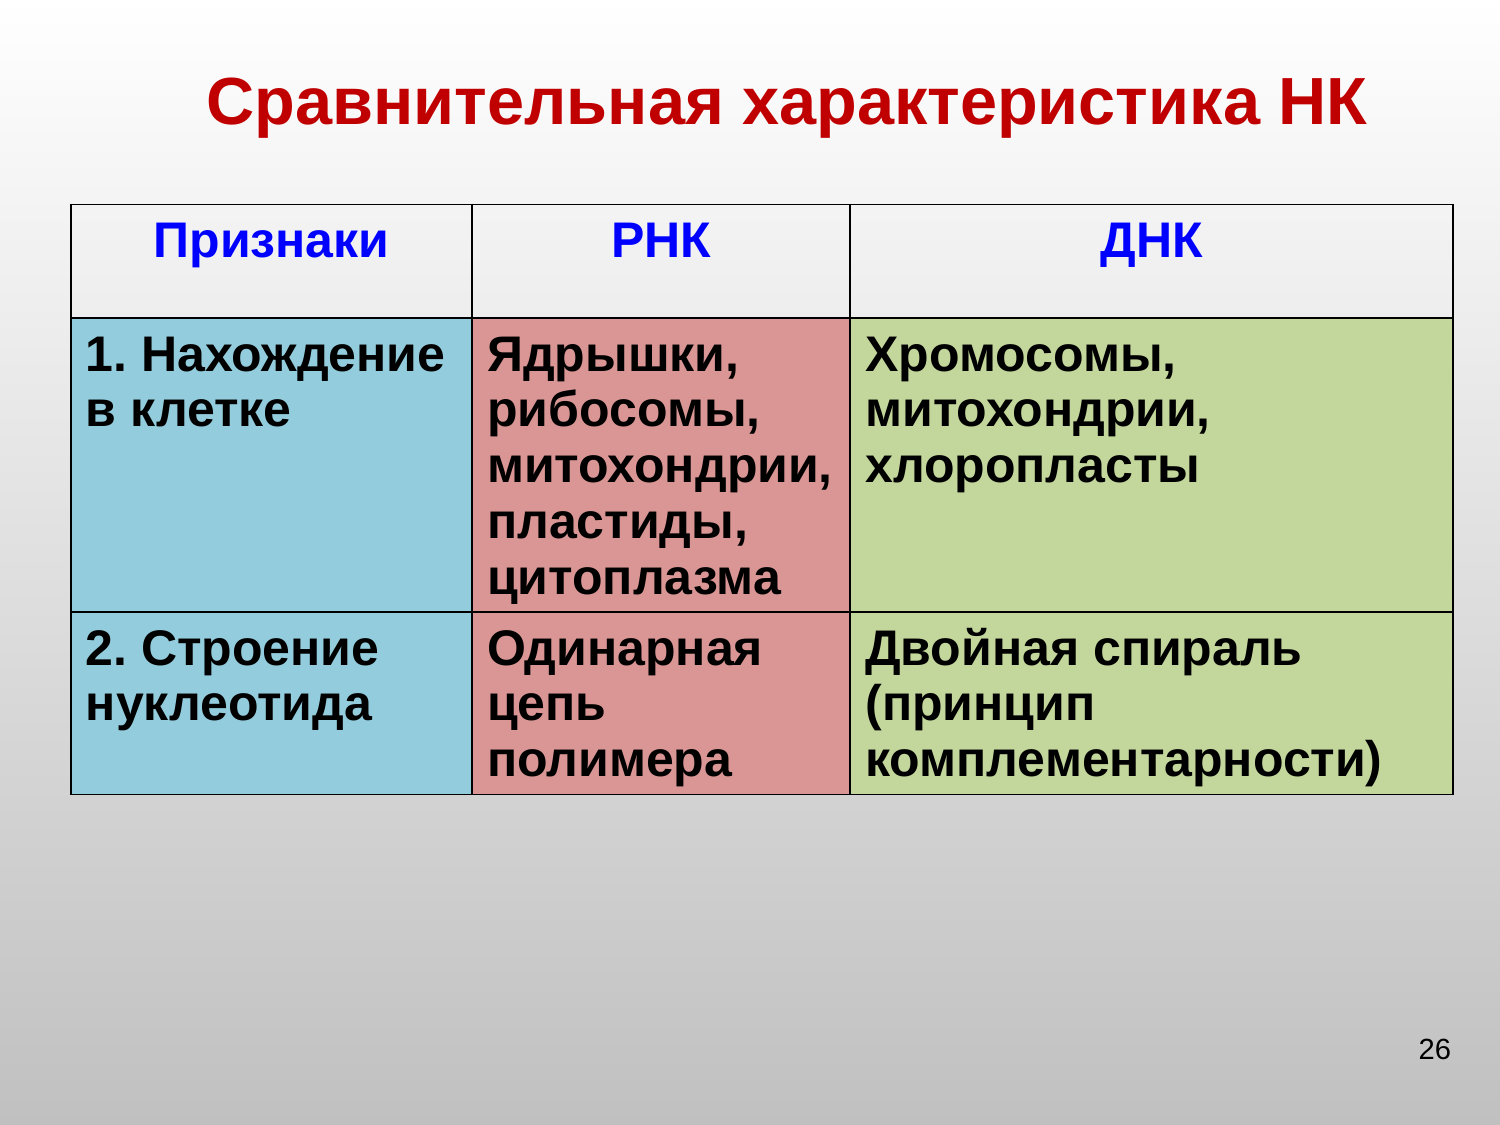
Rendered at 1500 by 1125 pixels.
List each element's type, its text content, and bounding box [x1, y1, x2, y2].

table_header РНК [473, 205, 849, 317]
slide_number 26 [1115, 1022, 1467, 1102]
table_cell Двойная спираль (принцип комплементарности) [851, 613, 1452, 794]
table_header ДНК [851, 205, 1452, 317]
table_cell Хромосомы, митохондрии, хлоропласты [851, 319, 1452, 611]
table_cell Ядрышки, рибосомы, митохондрии, пластиды, цитоплазма [473, 319, 849, 611]
table_cell 2. Строение нуклеотида [72, 613, 471, 794]
table_cell Одинарная цепь полимера [473, 613, 849, 794]
title Сравнительная характеристика НК [149, 41, 1426, 156]
table_cell 1. Нахождение в клетке [72, 319, 471, 611]
table_header Признаки [72, 205, 471, 317]
